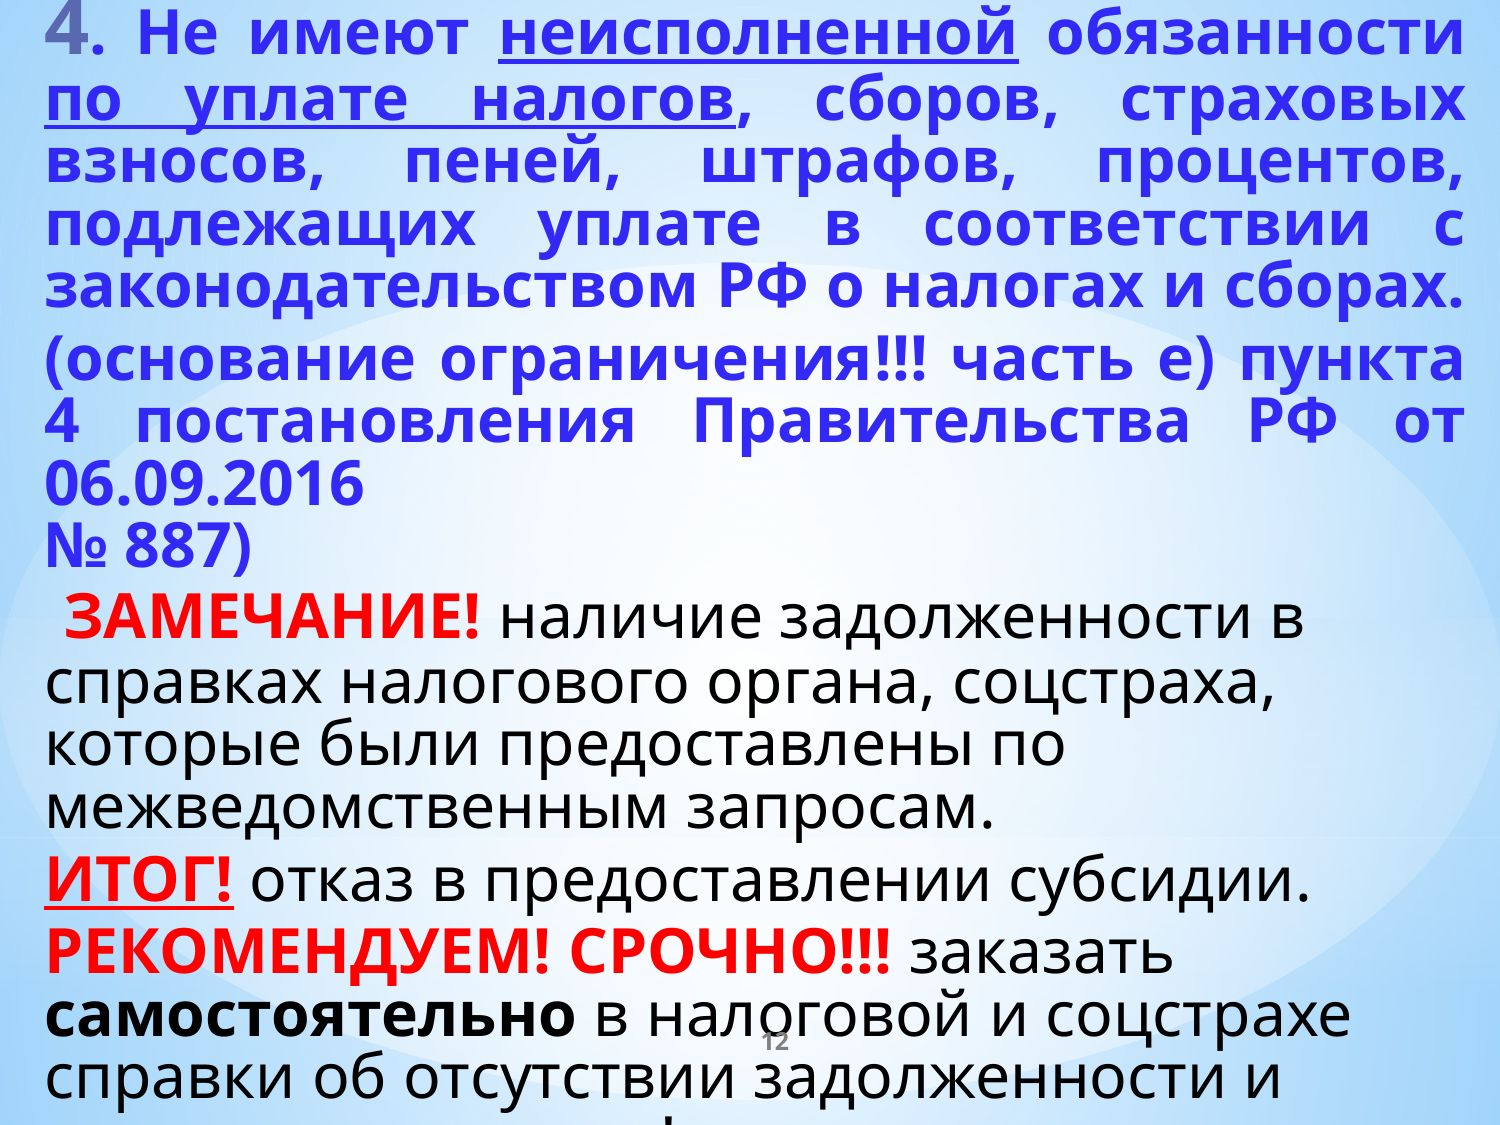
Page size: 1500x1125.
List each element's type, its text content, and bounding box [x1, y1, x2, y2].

footer [75, 1012, 624, 1073]
list 4. Не имеют неисполненной обязанности по уплате налогов, сборов, страховых взносов, пеней, штрафов, процентов, подлежащих уплате в соответствии с законодательством РФ о налогах и сборах. (основание ограничения!!! часть е) пункта 4 постановления Правительства РФ от 06.09.2016 № 887) ЗАМЕЧАНИЕ! наличие задолженности в справках налогового органа, соцстраха, которые были предоставлены по межведомственным запросам. ИТОГ! отказ в предоставлении субсидии. РЕКОМЕНДУЕМ! СРОЧНО!!! заказать самостоятельно в налоговой и соцстрахе справки об отсутствии задолженности и состоянии расчетов! – это даст возможность погасить задолженность до момента подачи заявки. [29, 0, 1483, 1042]
slide_number 12 [624, 1012, 925, 1073]
